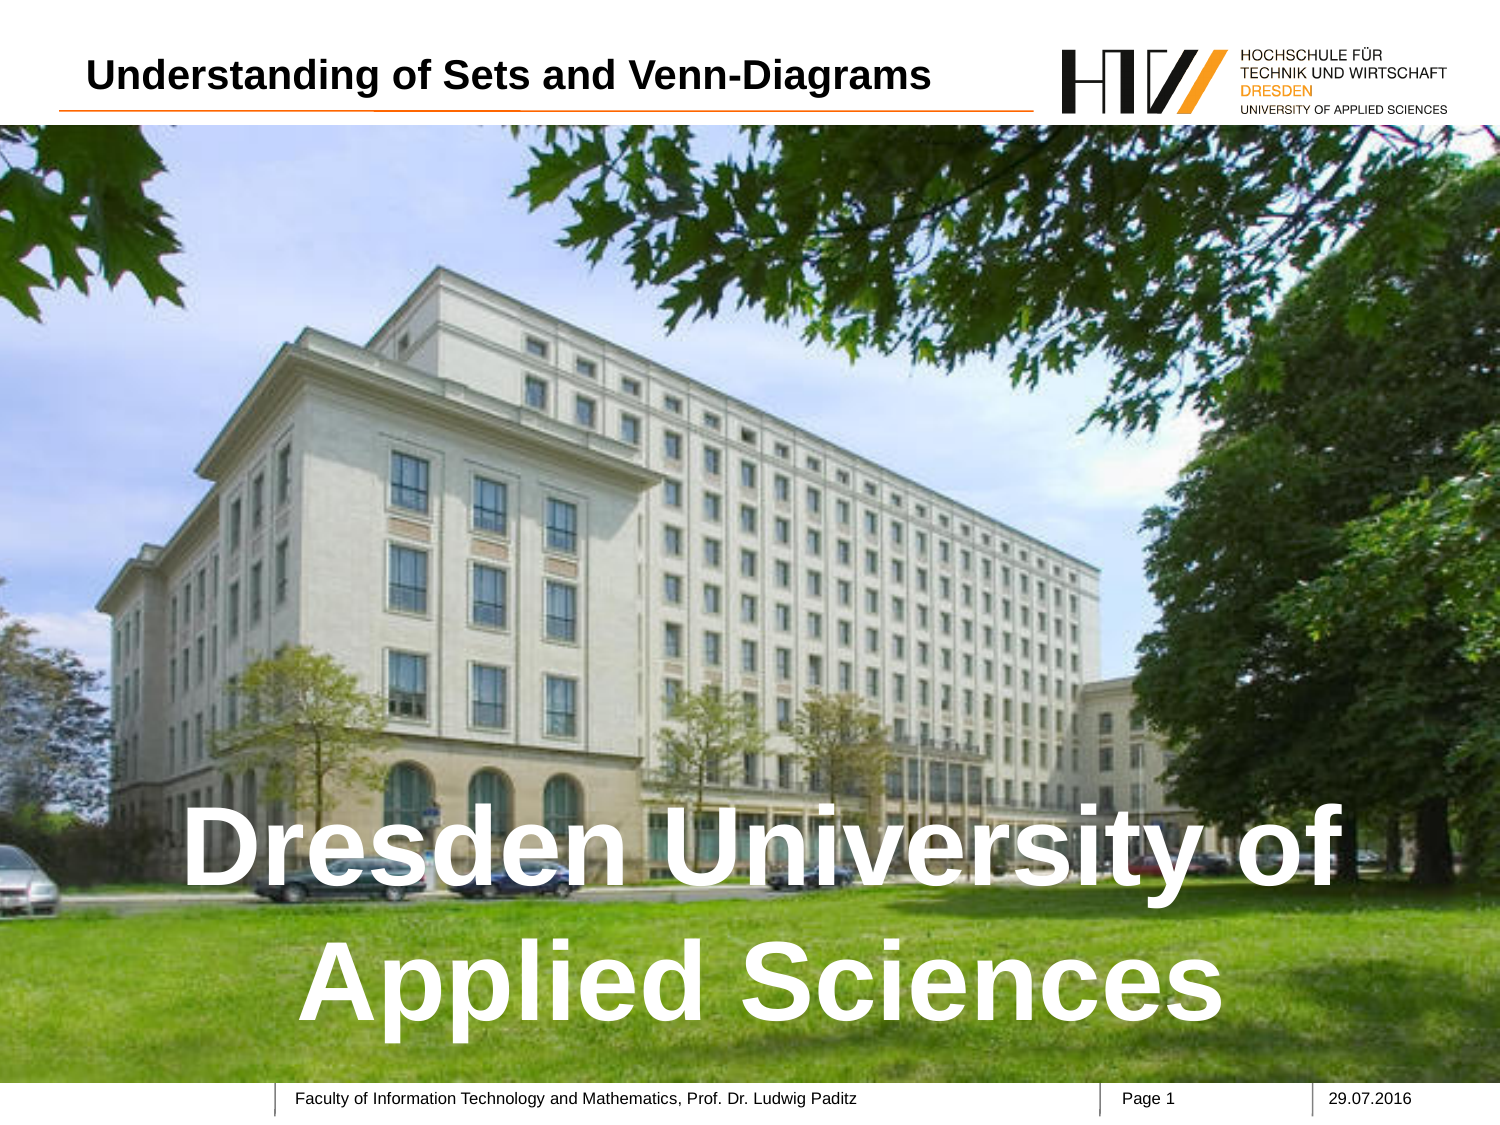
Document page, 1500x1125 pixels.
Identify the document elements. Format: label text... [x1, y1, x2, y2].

picture [0, 125, 1500, 1083]
picture [1062, 47, 1447, 114]
title Understanding of Sets and Venn-Diagrams [70, 29, 1040, 117]
